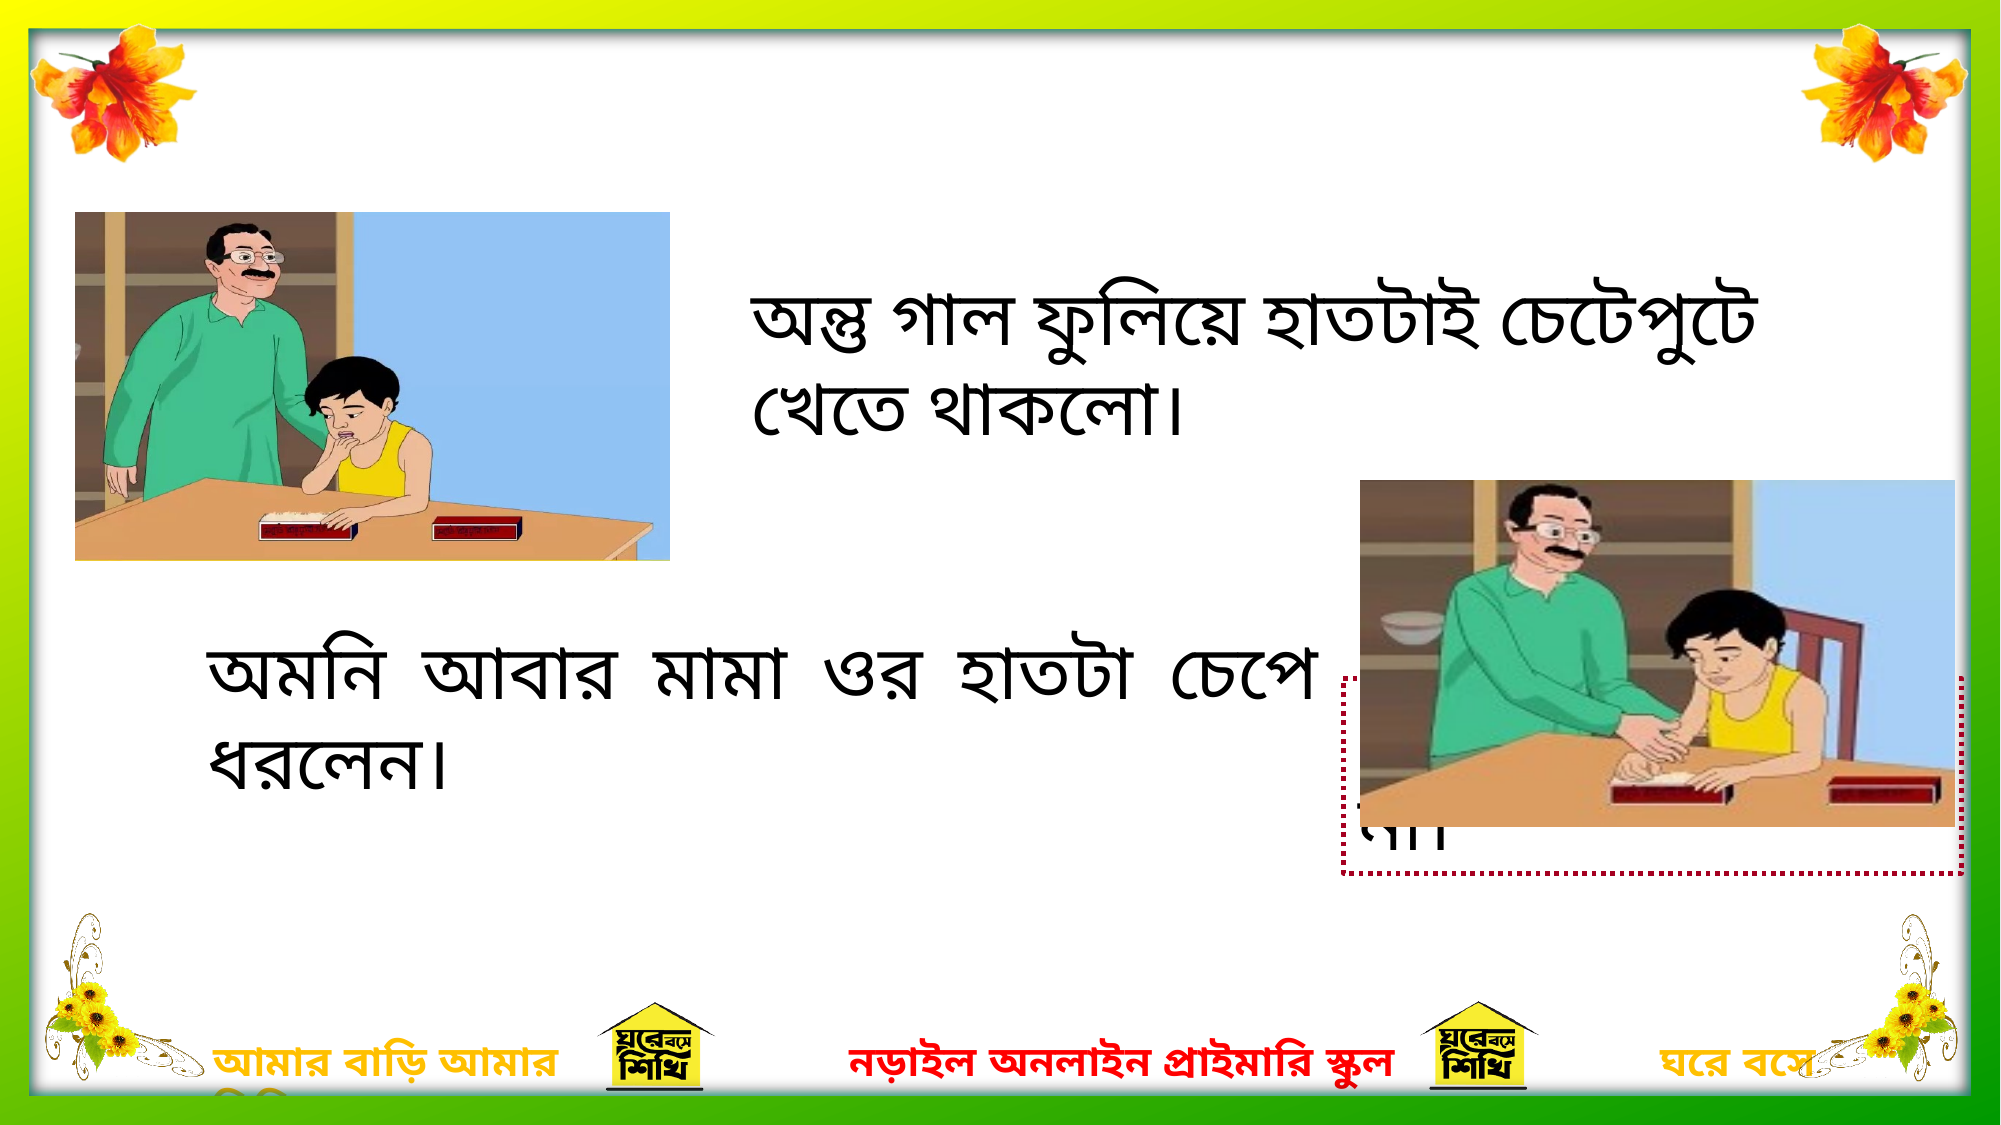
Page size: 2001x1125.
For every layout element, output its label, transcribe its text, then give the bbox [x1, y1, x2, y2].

text_box অন্তু গাল ফুলিয়ে হাতটাই চেটেপুটে খেতে থাকলো। [737, 263, 1860, 458]
text_box অমনি আবার মামা ওর হাতটা চেপে ধরলেন। [192, 616, 1333, 812]
picture [1789, 909, 1962, 1082]
picture [582, 984, 727, 1091]
picture [1360, 481, 1955, 827]
picture [1, 0, 233, 205]
text_box -অন্তু, এভাবে খায় না। [1343, 678, 1962, 874]
picture [1405, 983, 1551, 1091]
picture [1765, 0, 1997, 205]
picture [75, 212, 670, 561]
picture [40, 908, 213, 1081]
